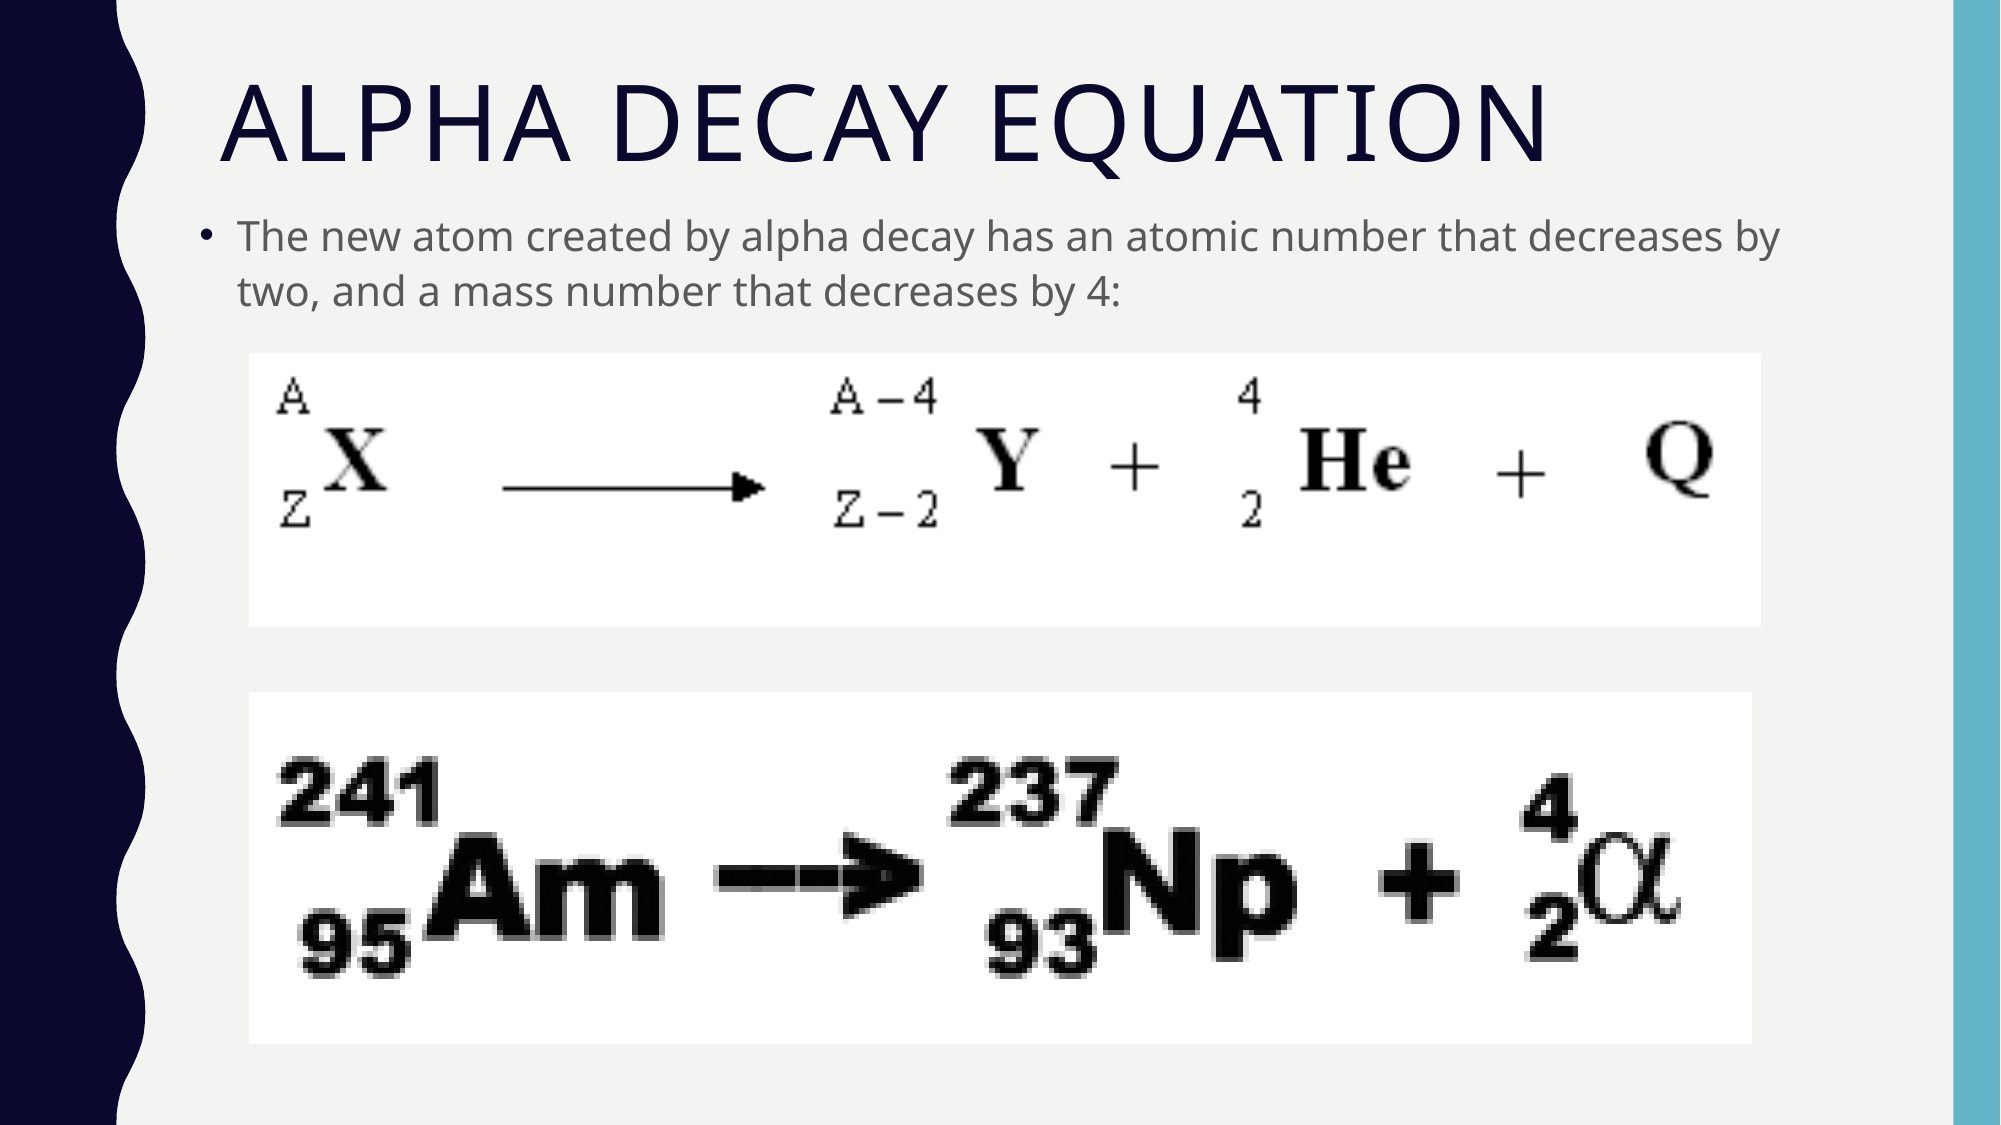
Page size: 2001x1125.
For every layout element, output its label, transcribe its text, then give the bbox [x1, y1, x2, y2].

title Alpha decay equation [205, 62, 1875, 308]
picture [249, 692, 1752, 1044]
picture [249, 353, 1761, 628]
list The new atom created by alpha decay has an atomic number that decreases by two, and a mass number that decreases by 4: [184, 196, 1854, 787]
